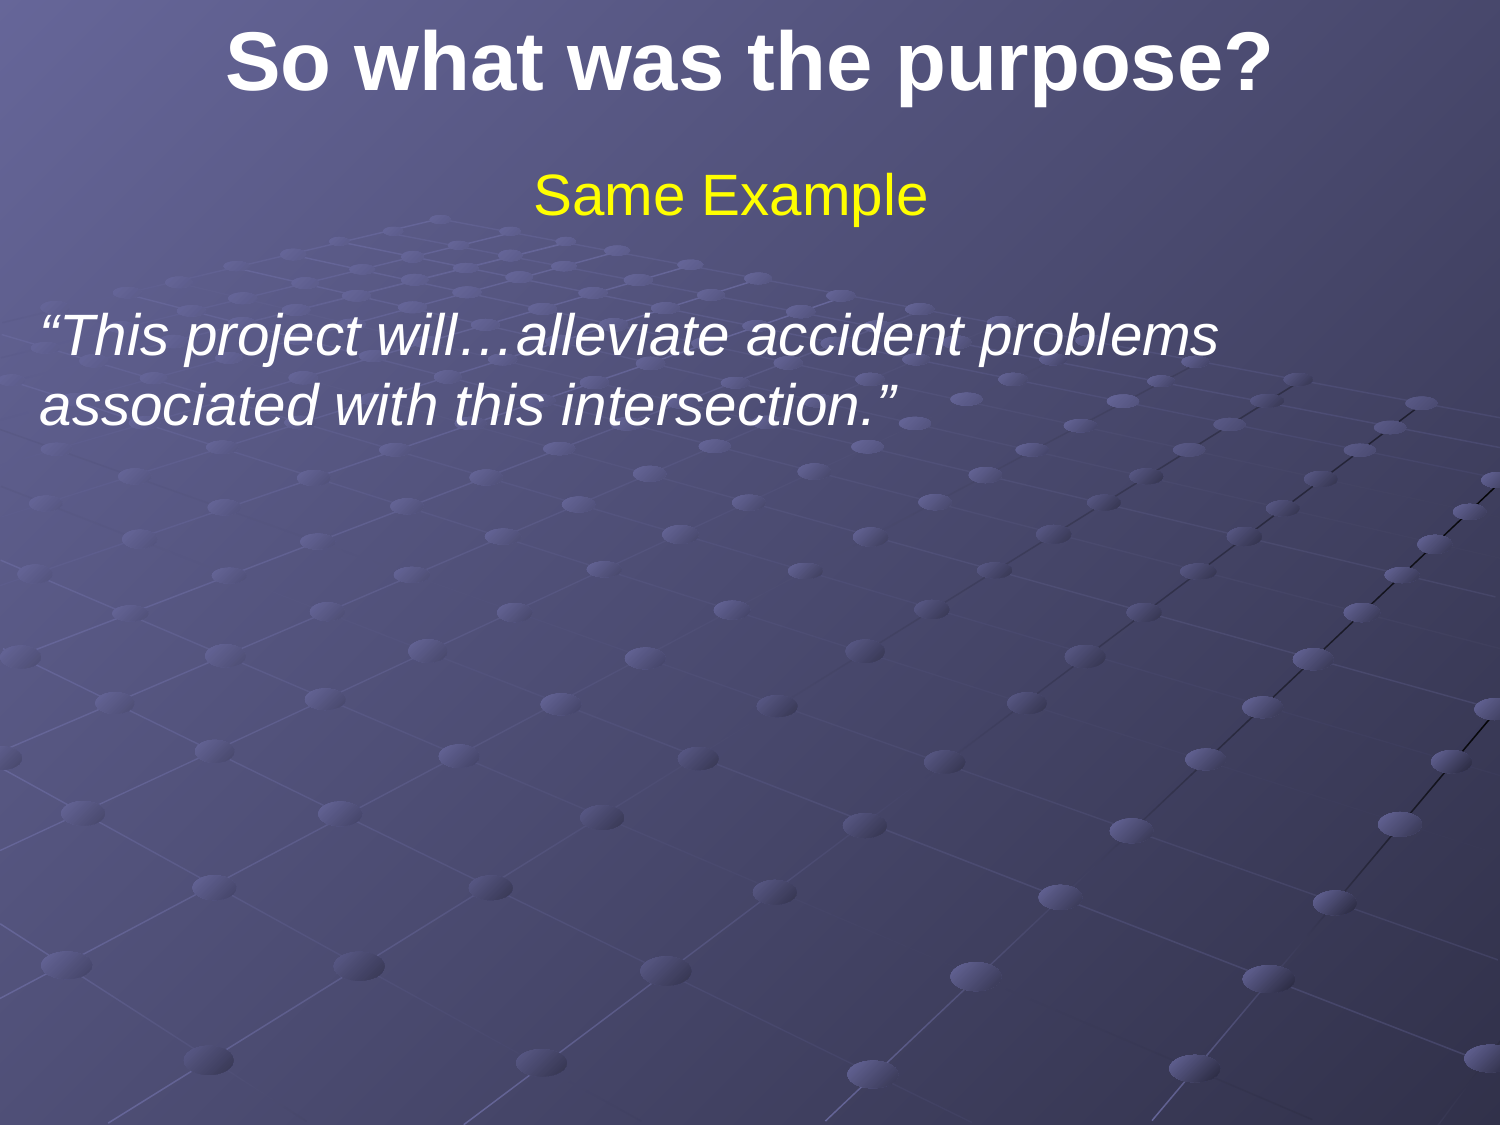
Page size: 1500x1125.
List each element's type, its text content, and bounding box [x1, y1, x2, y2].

text_box Same Example “This project will…alleviate accident problems associated with this intersection.” [24, 149, 1438, 445]
text_box So what was the purpose? [0, 0, 1500, 115]
